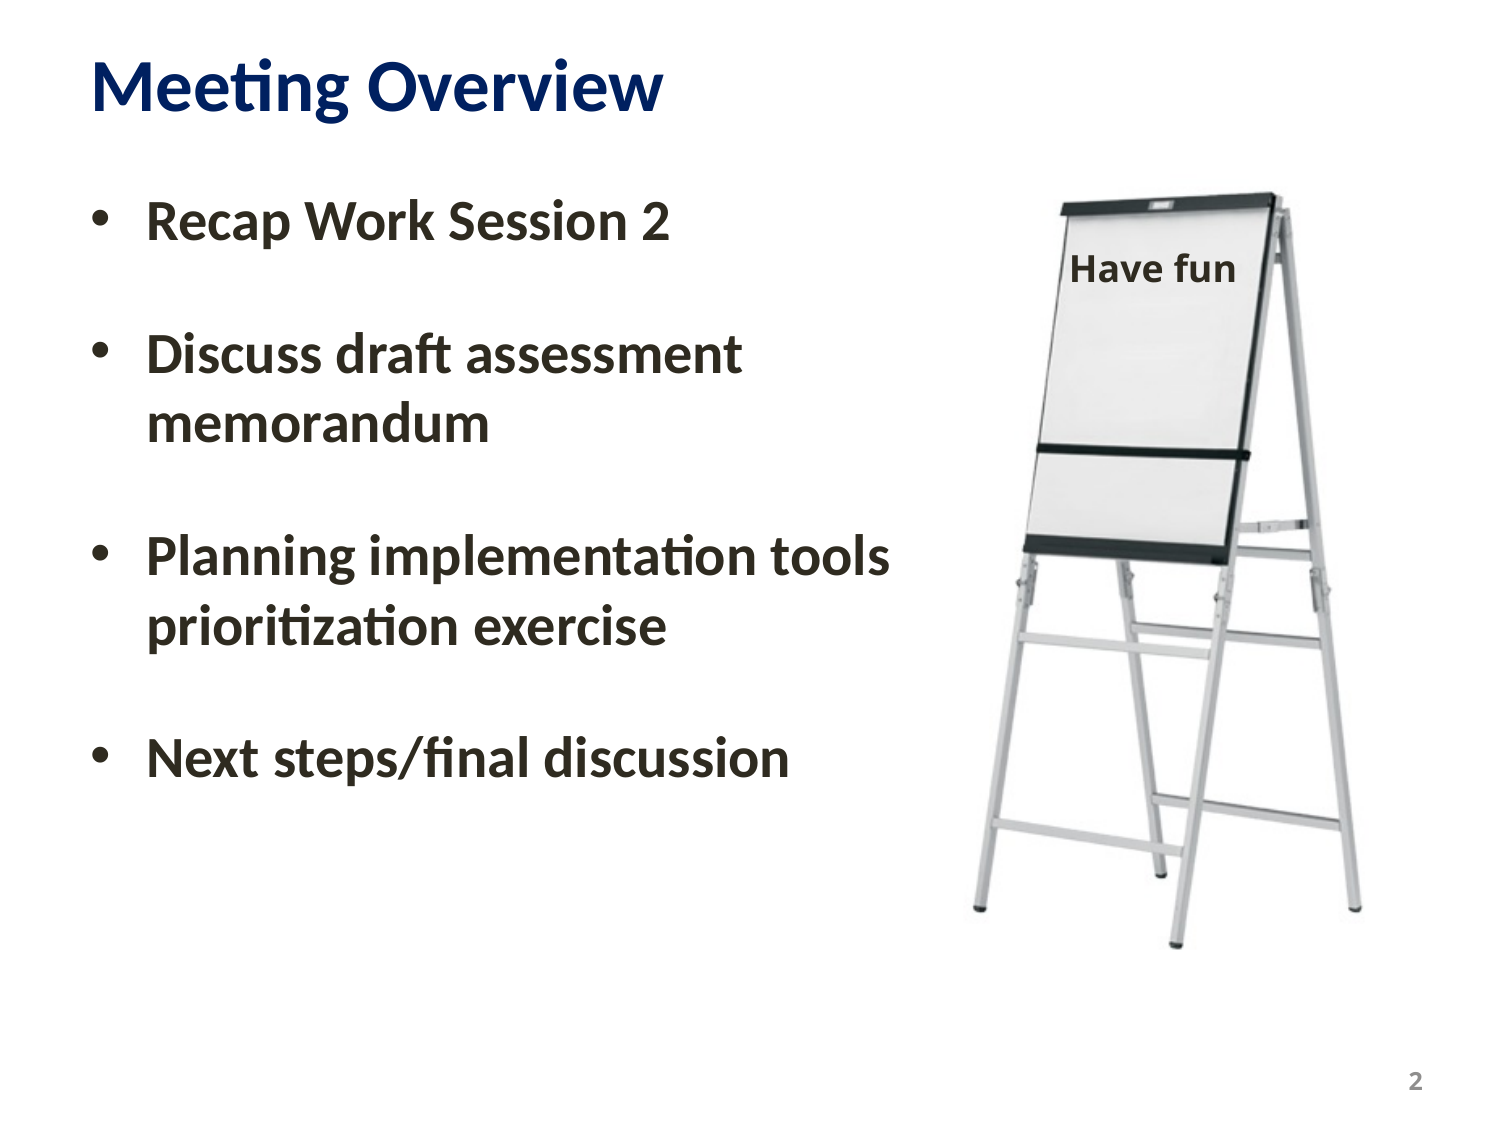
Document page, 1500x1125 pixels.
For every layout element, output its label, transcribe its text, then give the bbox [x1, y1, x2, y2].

picture [912, 174, 1436, 983]
title Meeting Overview [74, 12, 1426, 151]
list Recap Work Session 2 Discuss draft assessment memorandum Planning implementation tools prioritization exercise Next steps/final discussion [74, 174, 913, 1006]
